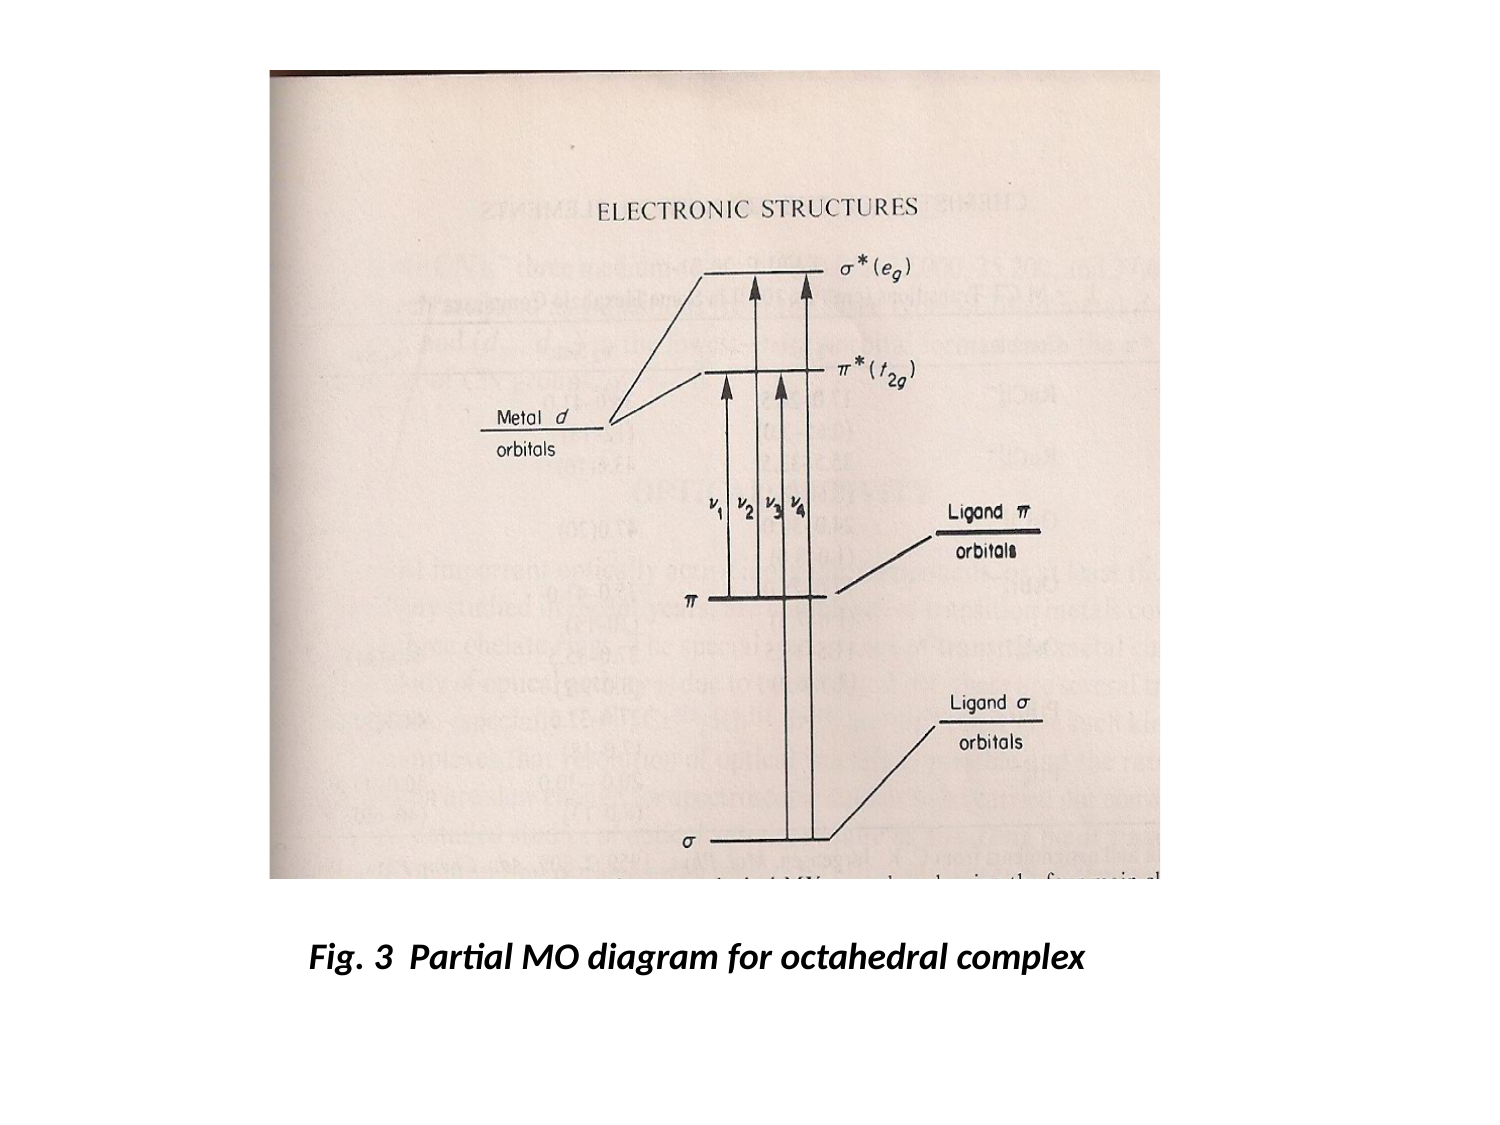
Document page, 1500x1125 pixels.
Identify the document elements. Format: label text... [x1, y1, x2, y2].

title Fig. 3 Partial MO diagram for octahedral complex [294, 890, 1194, 985]
picture [269, 70, 1161, 880]
